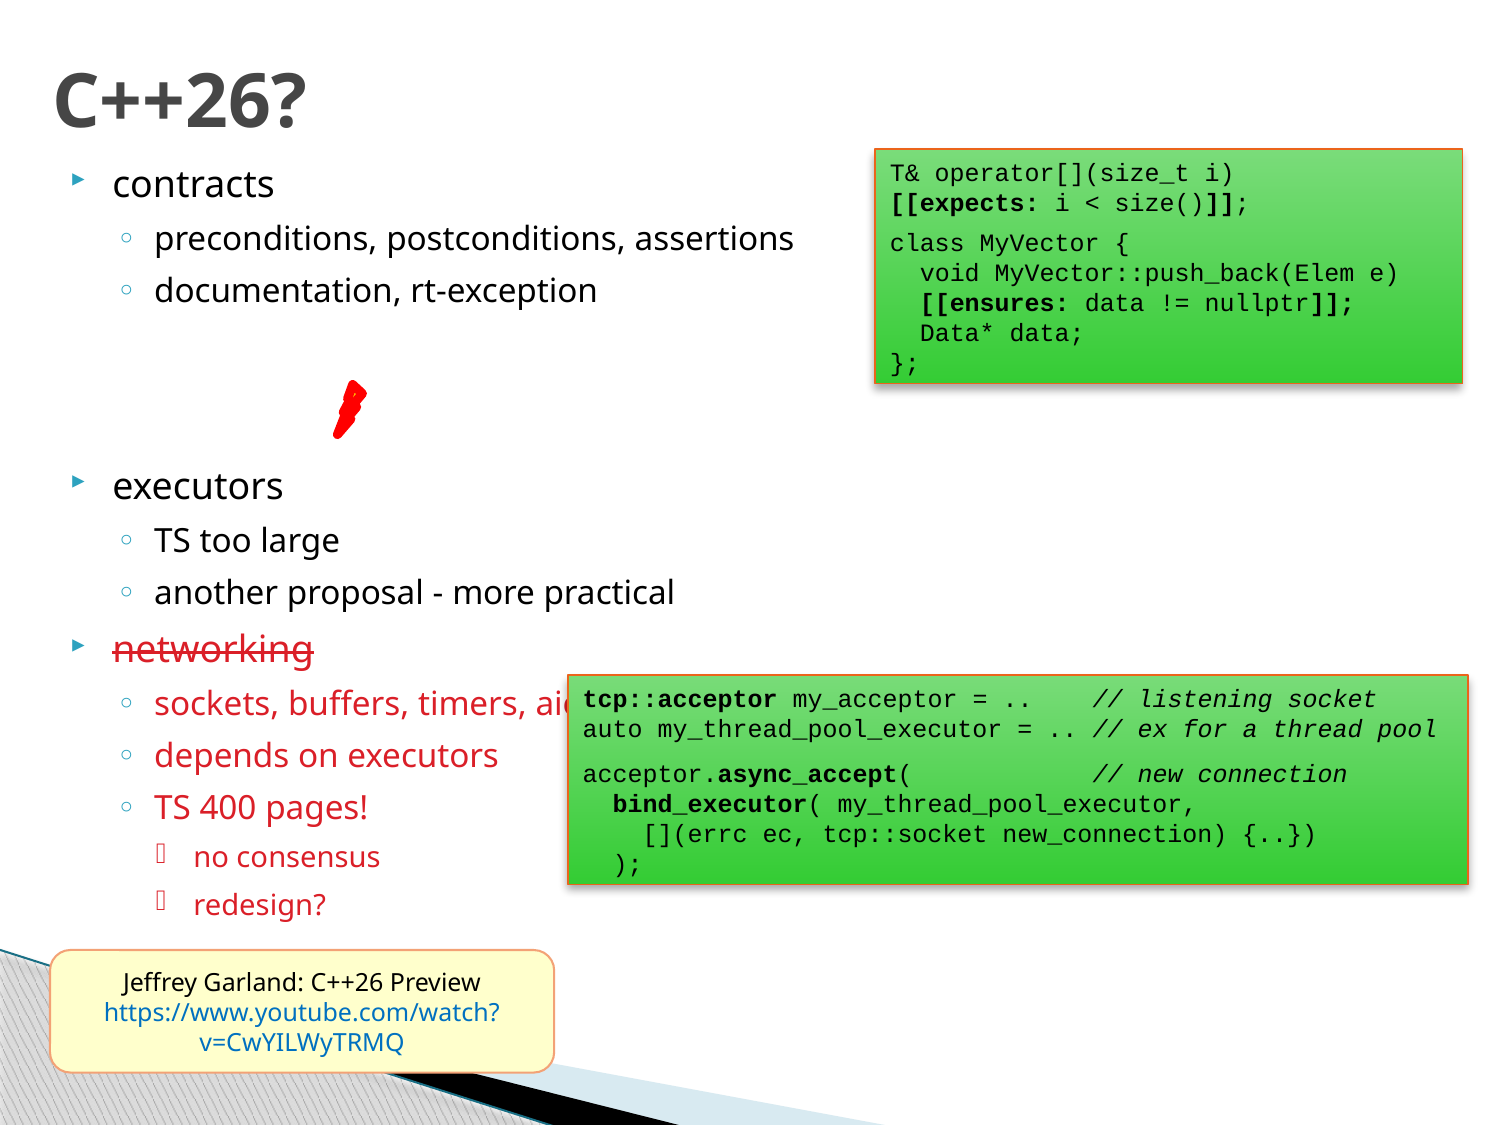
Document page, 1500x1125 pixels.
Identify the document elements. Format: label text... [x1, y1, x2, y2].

list contracts preconditions, postconditions, assertions documentation, rt-exception executors TS too large another proposal - more practical networking sockets, buffers, timers, aio, protocols, ... depends on executors TS 400 pages! no consensus redesign? [37, 150, 1475, 1100]
text_box T& operator[](size_t i) [[expects: i < size()]]; class MyVector { void MyVector::push_back(Elem e) [[ensures: data != nullptr]]; Data* data; }; [874, 148, 1463, 384]
text_box tcp::acceptor my_acceptor = .. // listening socket auto my_thread_pool_executor = .. // ex for a thread pool acceptor.async_accept( // new connection bind_executor( my_thread_pool_executor, [](errc ec, tcp::socket new_connection) {..}) ); [567, 674, 1469, 885]
title C++26? [37, 45, 1475, 150]
text_box [333, 380, 367, 440]
text_box Jeffrey Garland: C++26 Preview https://www.youtube.com/watch? v=CwYILWyTRMQ [45, 945, 559, 1078]
